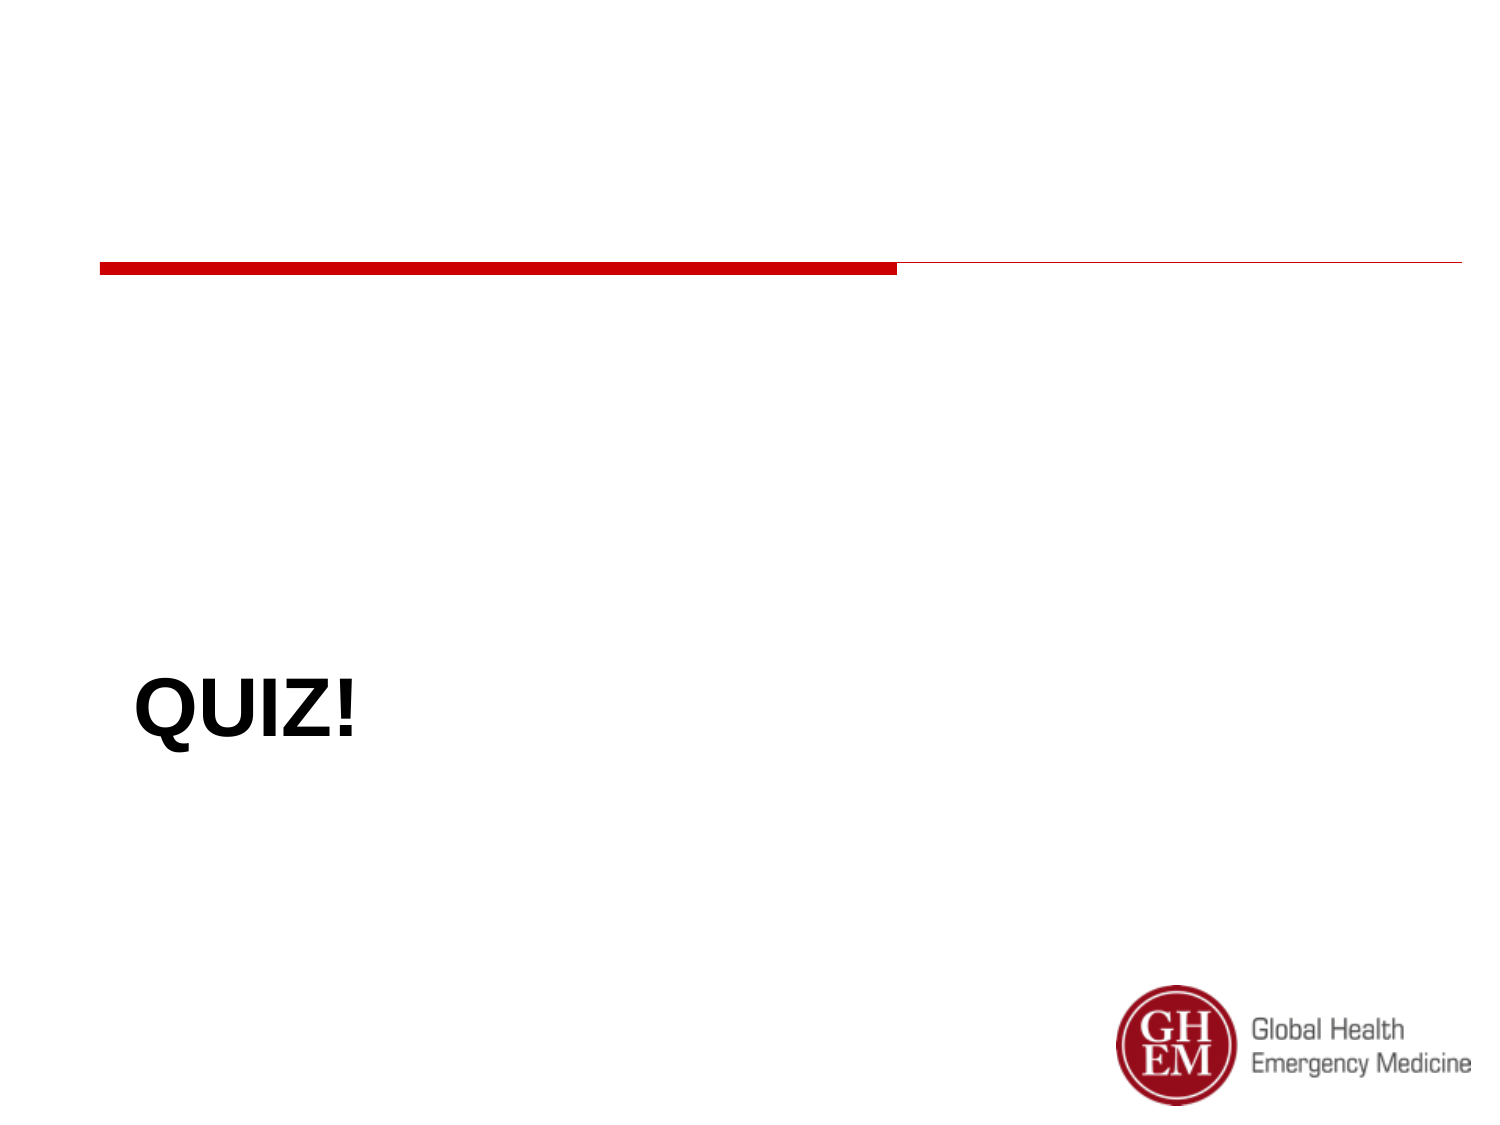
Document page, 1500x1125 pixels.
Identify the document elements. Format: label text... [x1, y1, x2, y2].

picture [1116, 985, 1471, 1106]
title QUIZ! [118, 646, 1394, 870]
